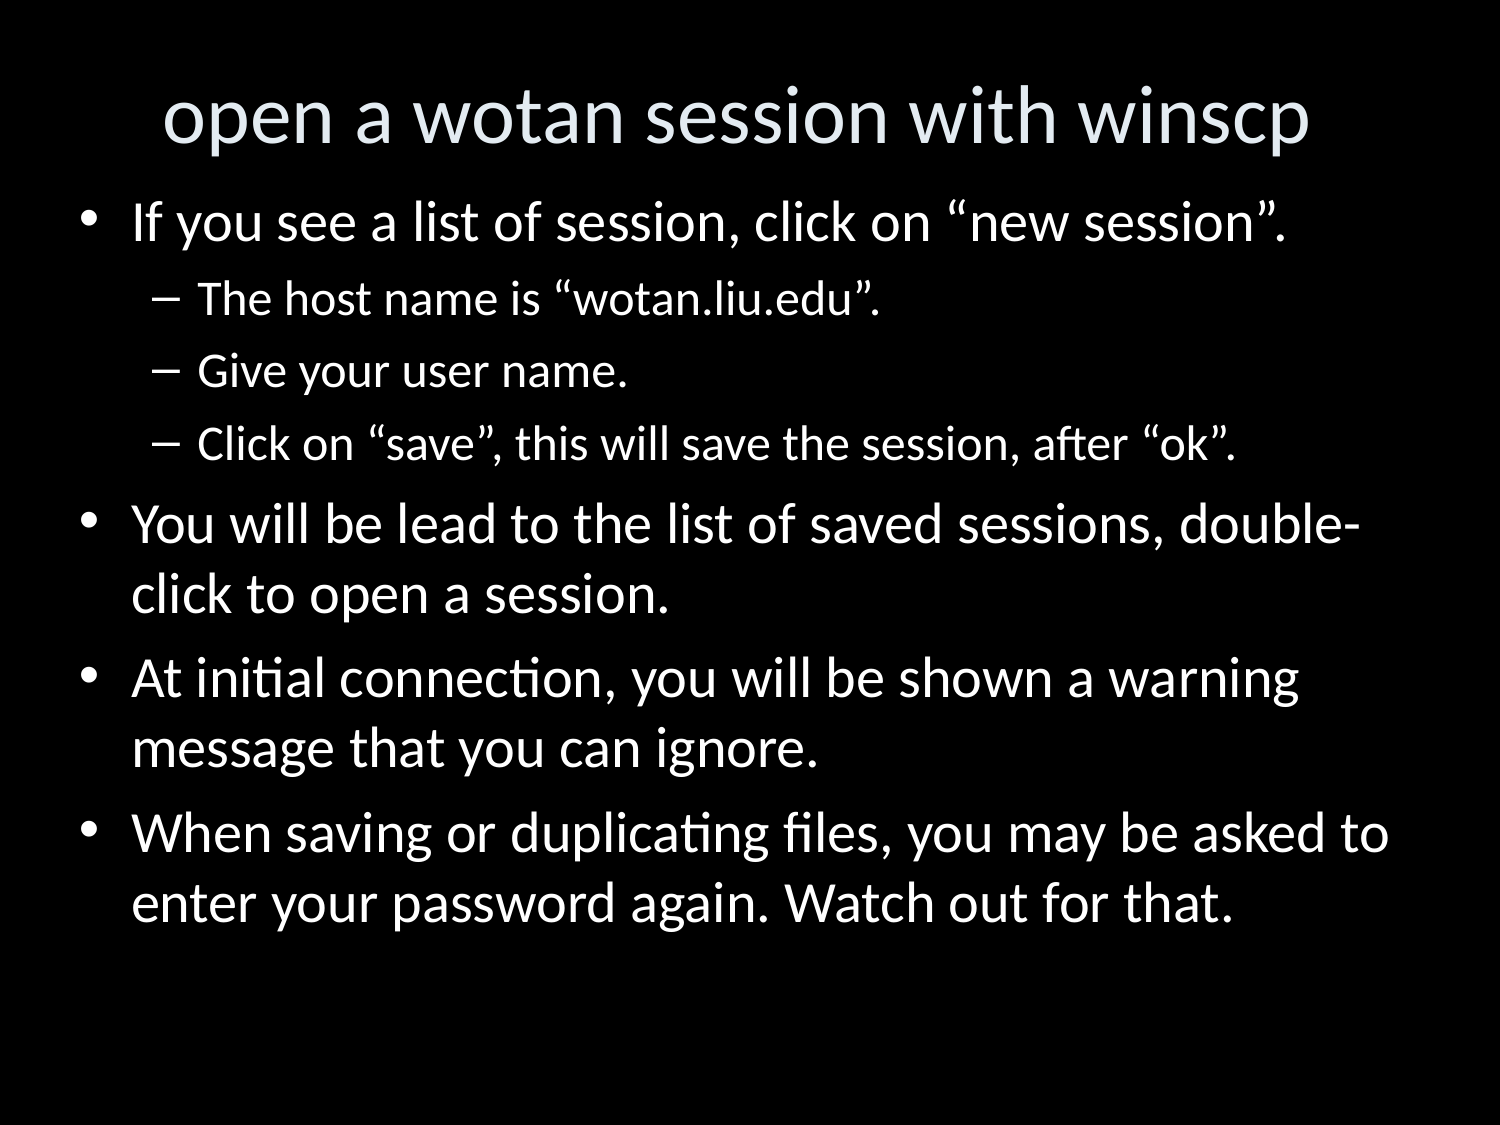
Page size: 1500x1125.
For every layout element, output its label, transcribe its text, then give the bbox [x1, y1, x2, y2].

text_box open a wotan session with winscp [62, 37, 1413, 174]
text_box If you see a list of session, click on “new session”. The host name is “wotan.liu.edu”. Give your user name. Click on “save”, this will save the session, after “ok”. You will be lead to the list of saved sessions, double-click to open a session. At initial connection, you will be shown a warning message that you can ignore. When saving or duplicating files, you may be asked to enter your password again. Watch out for that. [62, 174, 1425, 1052]
